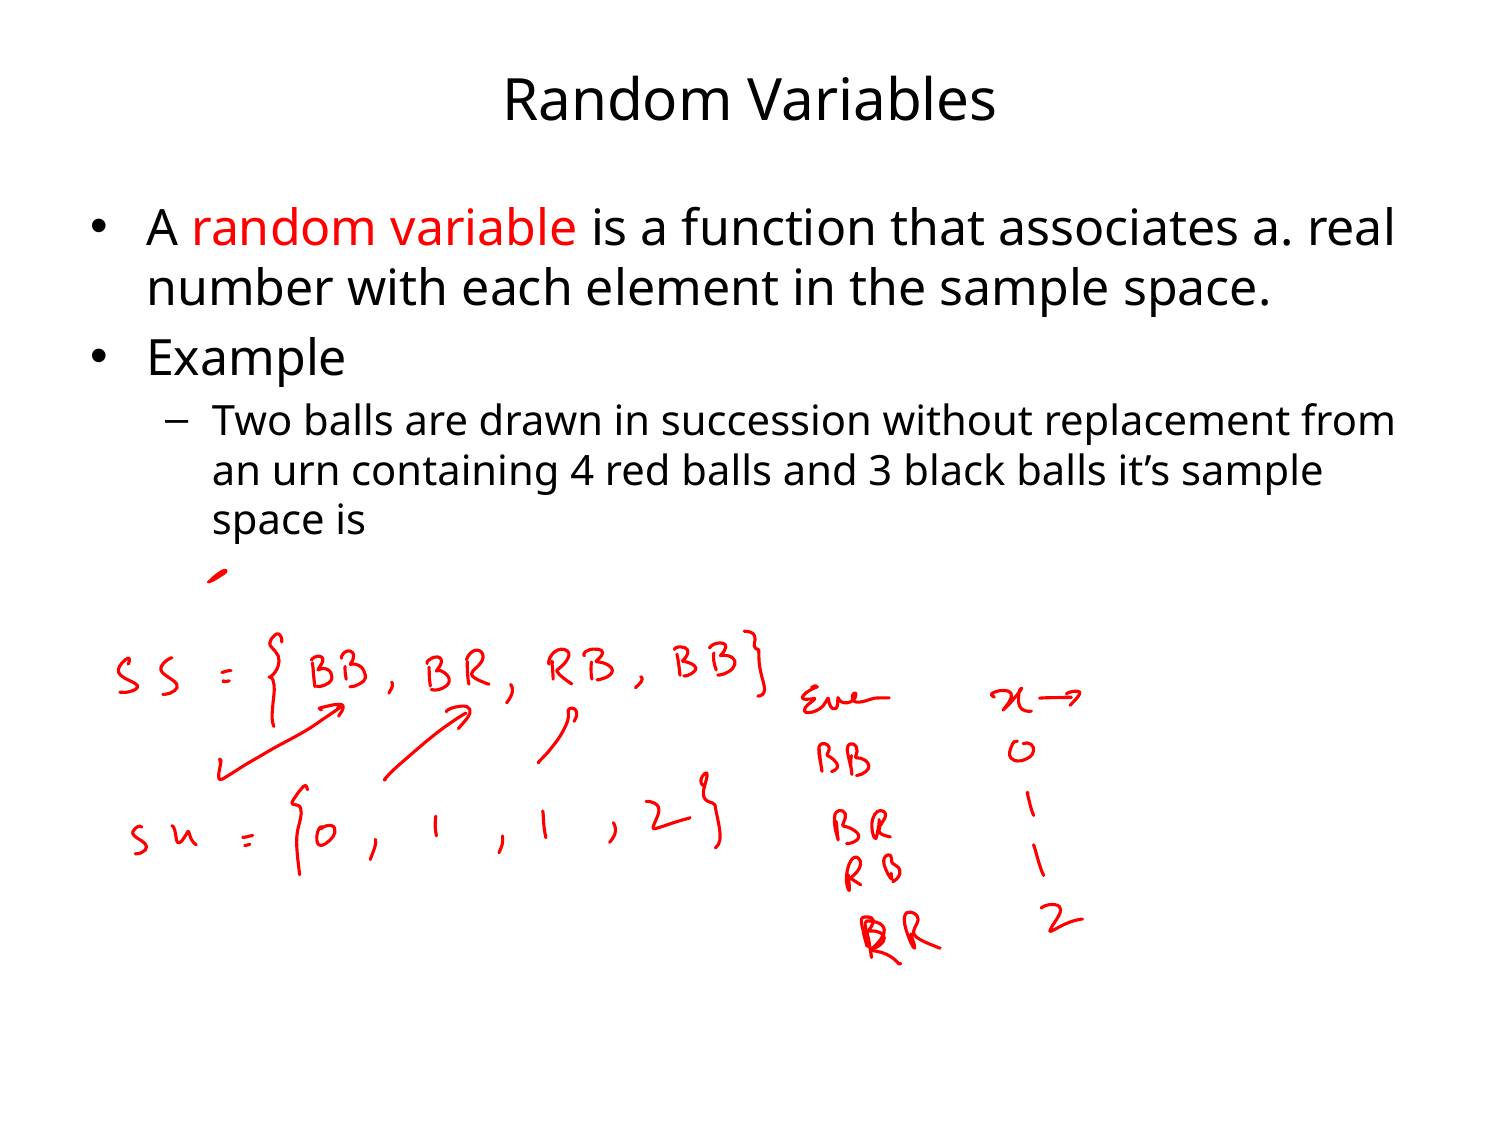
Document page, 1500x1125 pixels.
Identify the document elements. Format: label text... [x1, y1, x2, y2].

list A random variable is a function that associates a. real number with each element in the sample space. Example Two balls are drawn in succession without replacement from an urn containing 4 red balls and 3 black balls it’s sample space is [75, 187, 1425, 1005]
title Random Variables [75, 45, 1425, 150]
